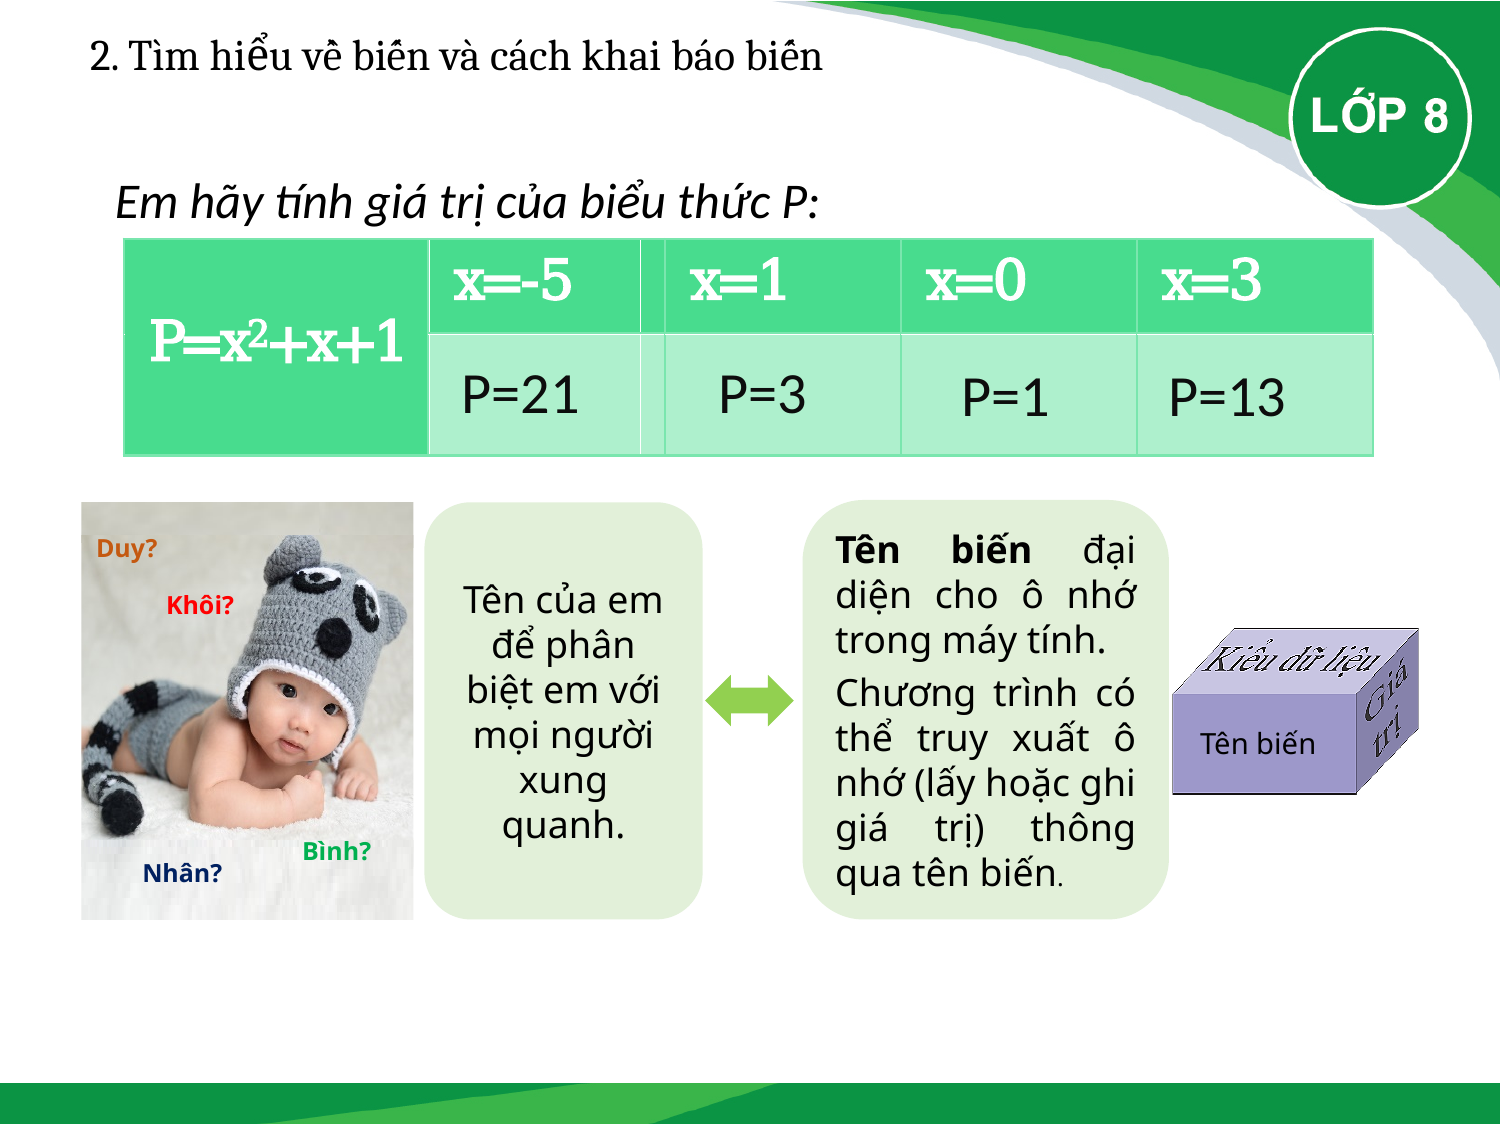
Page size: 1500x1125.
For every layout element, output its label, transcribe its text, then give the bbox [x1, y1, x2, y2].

list 2. Tìm hiểu về biến và cách khai báo biến [75, 24, 1425, 138]
picture [0, 1, 1500, 1124]
text_box Em hãy tính giá trị của biểu thức P: [100, 161, 1001, 237]
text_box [81, 499, 1419, 920]
